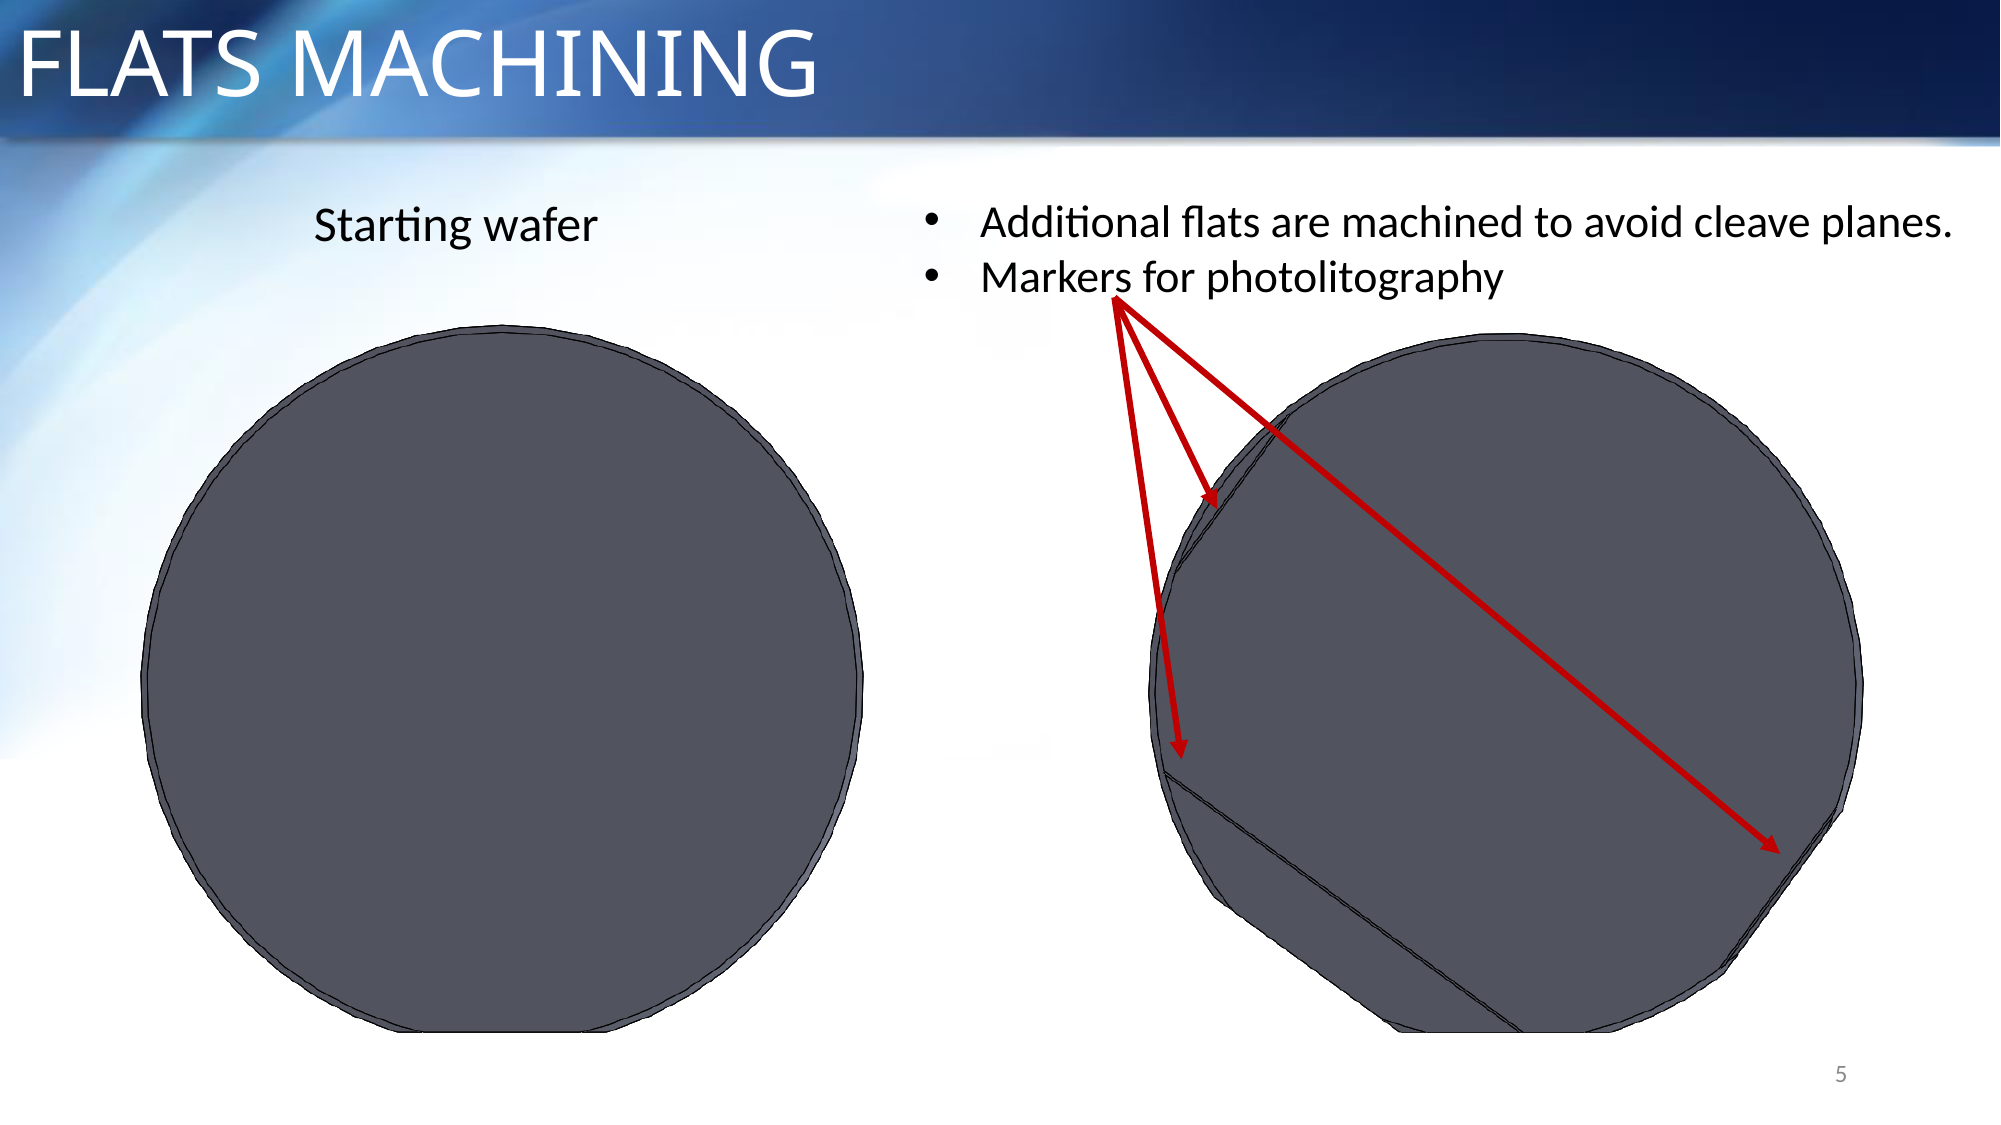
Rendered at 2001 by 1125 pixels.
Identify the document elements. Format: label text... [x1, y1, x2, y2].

text_box Additional flats are machined to avoid cleave planes. Markers for photolitography [909, 184, 2000, 309]
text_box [1114, 297, 1781, 854]
text_box Starting wafer [100, 184, 813, 260]
picture [0, 133, 2000, 1125]
slide_number 5 [1412, 1043, 1863, 1103]
title FLATS MACHINING [0, 0, 2000, 133]
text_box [1114, 297, 1182, 760]
